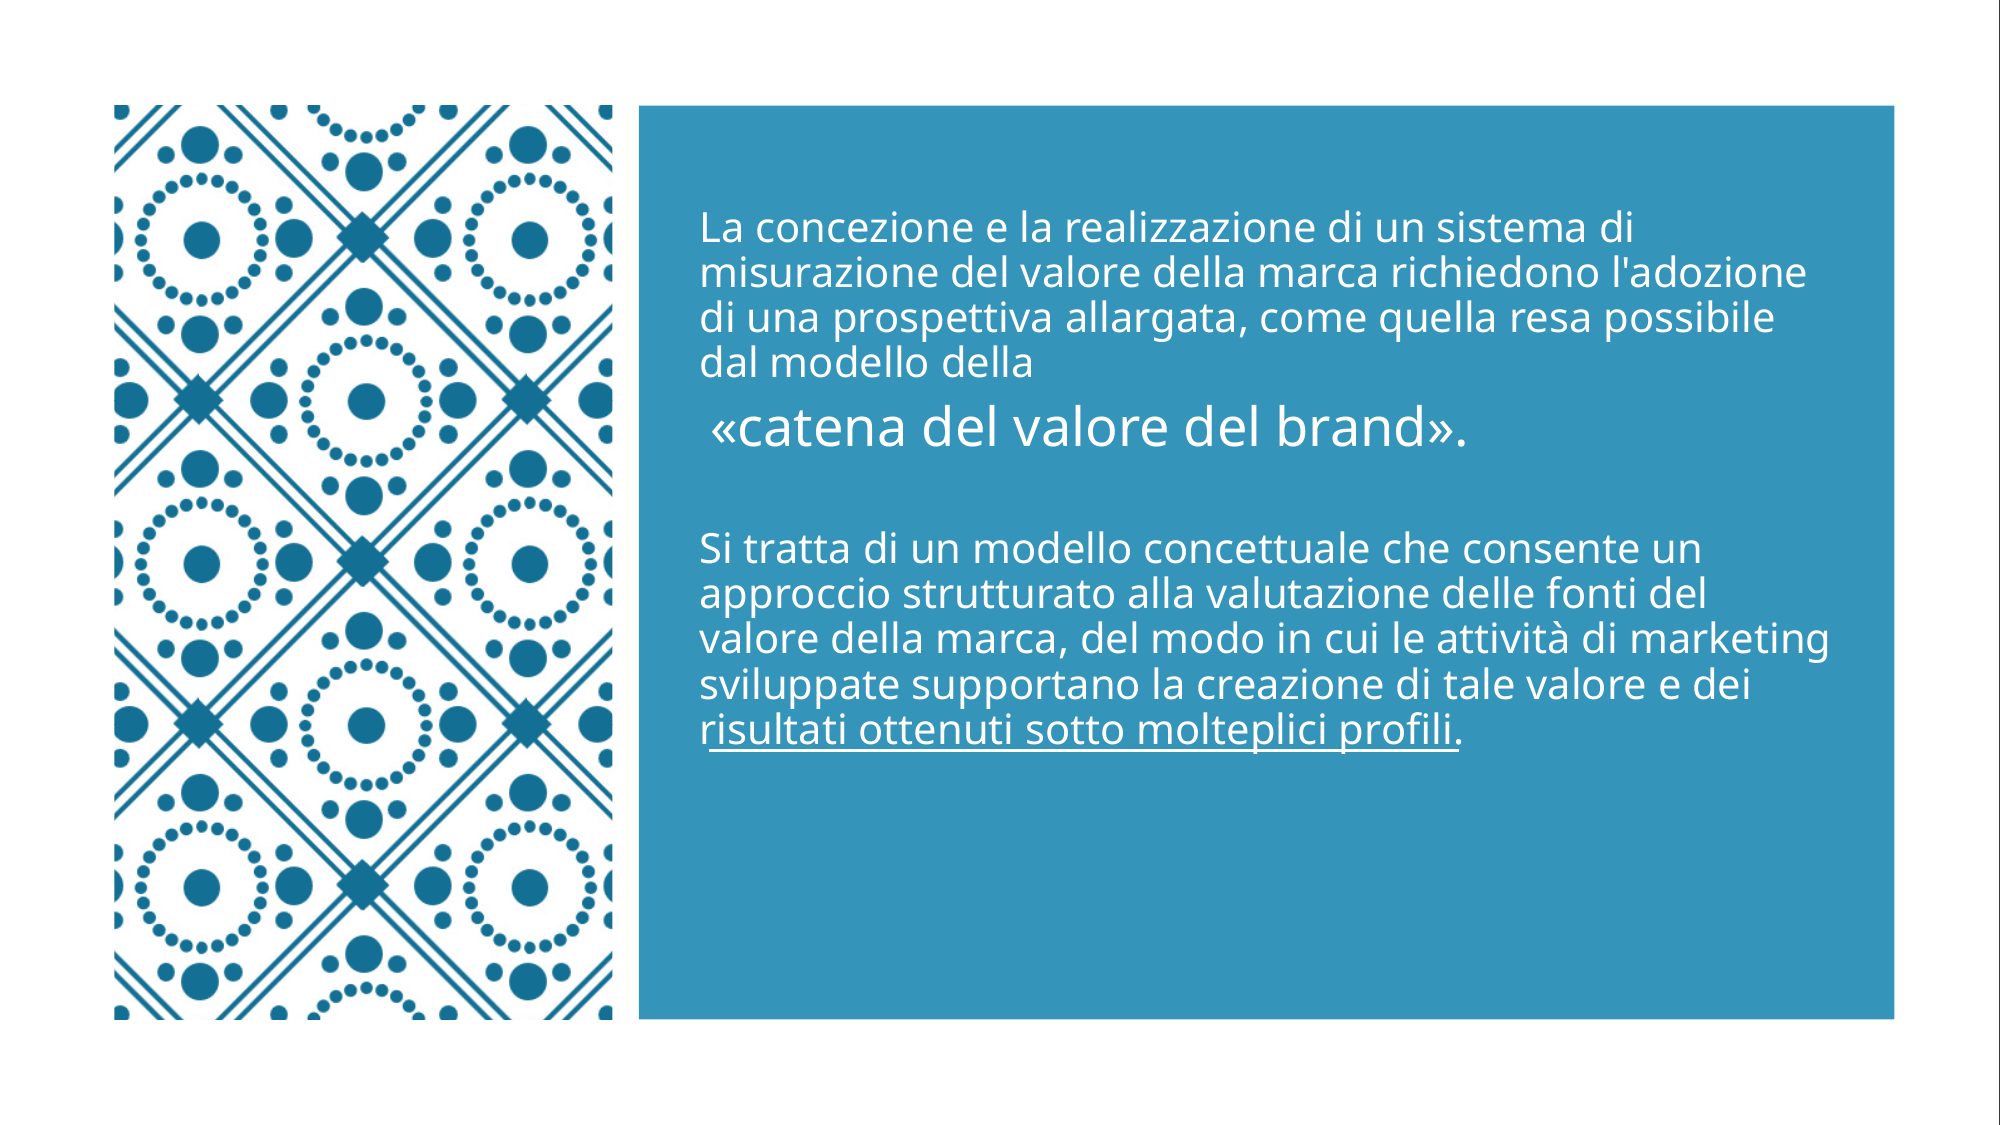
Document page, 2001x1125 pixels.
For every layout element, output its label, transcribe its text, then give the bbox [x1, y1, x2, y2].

text_box [113, 104, 614, 1021]
text_box La concezione e la realizzazione di un sistema di misurazione del valore della marca richiedono l'adozione di una prospettiva allargata, come quella resa possibile dal modello della «catena del valore del brand». Si tratta di un modello concettuale che consente un approccio strutturato alla valutazione delle fonti del valore della marca, del modo in cui le attività di marketing sviluppate supportano la creazione di tale valore e dei risultati ottenuti sotto molteplici profili. [691, 199, 1842, 766]
text_box [638, 104, 1896, 1021]
text_box [0, 0, 2000, 1125]
